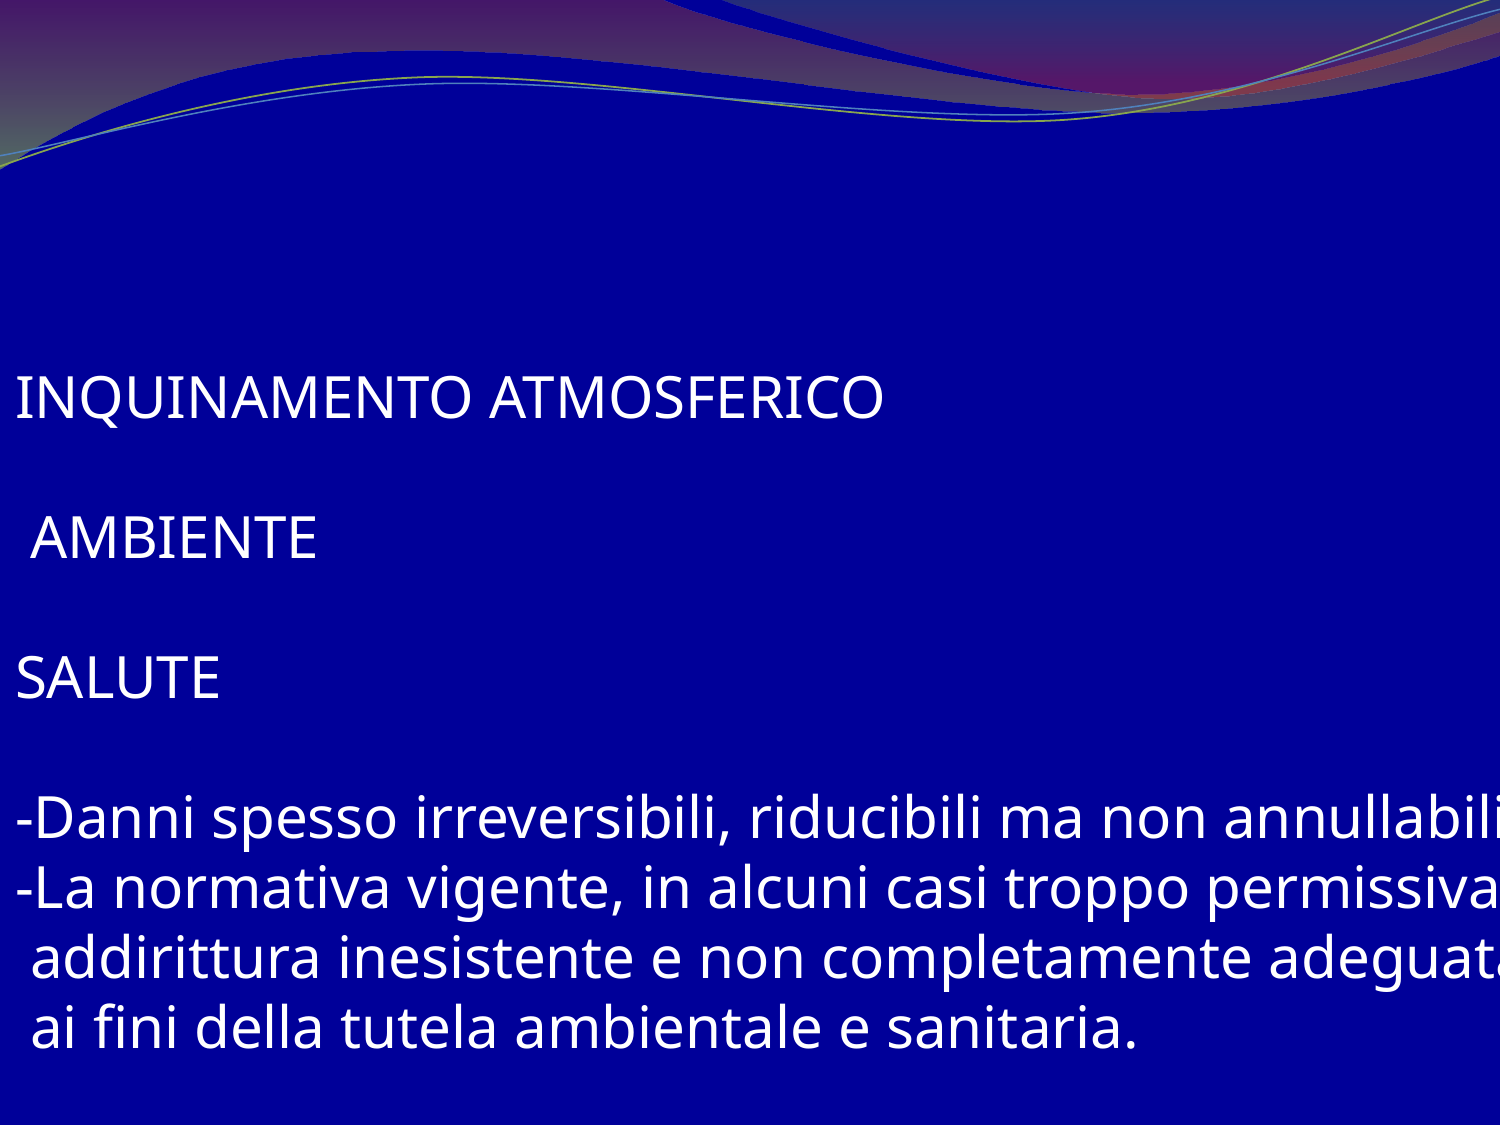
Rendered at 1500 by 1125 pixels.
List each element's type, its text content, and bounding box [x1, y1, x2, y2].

text_box INQUINAMENTO ATMOSFERICO AMBIENTE SALUTE -Danni spesso irreversibili, riducibili ma non annullabili -La normativa vigente, in alcuni casi troppo permissiva addirittura inesistente e non completamente adeguata ai fini della tutela ambientale e sanitaria. [0, 0, 1500, 1118]
